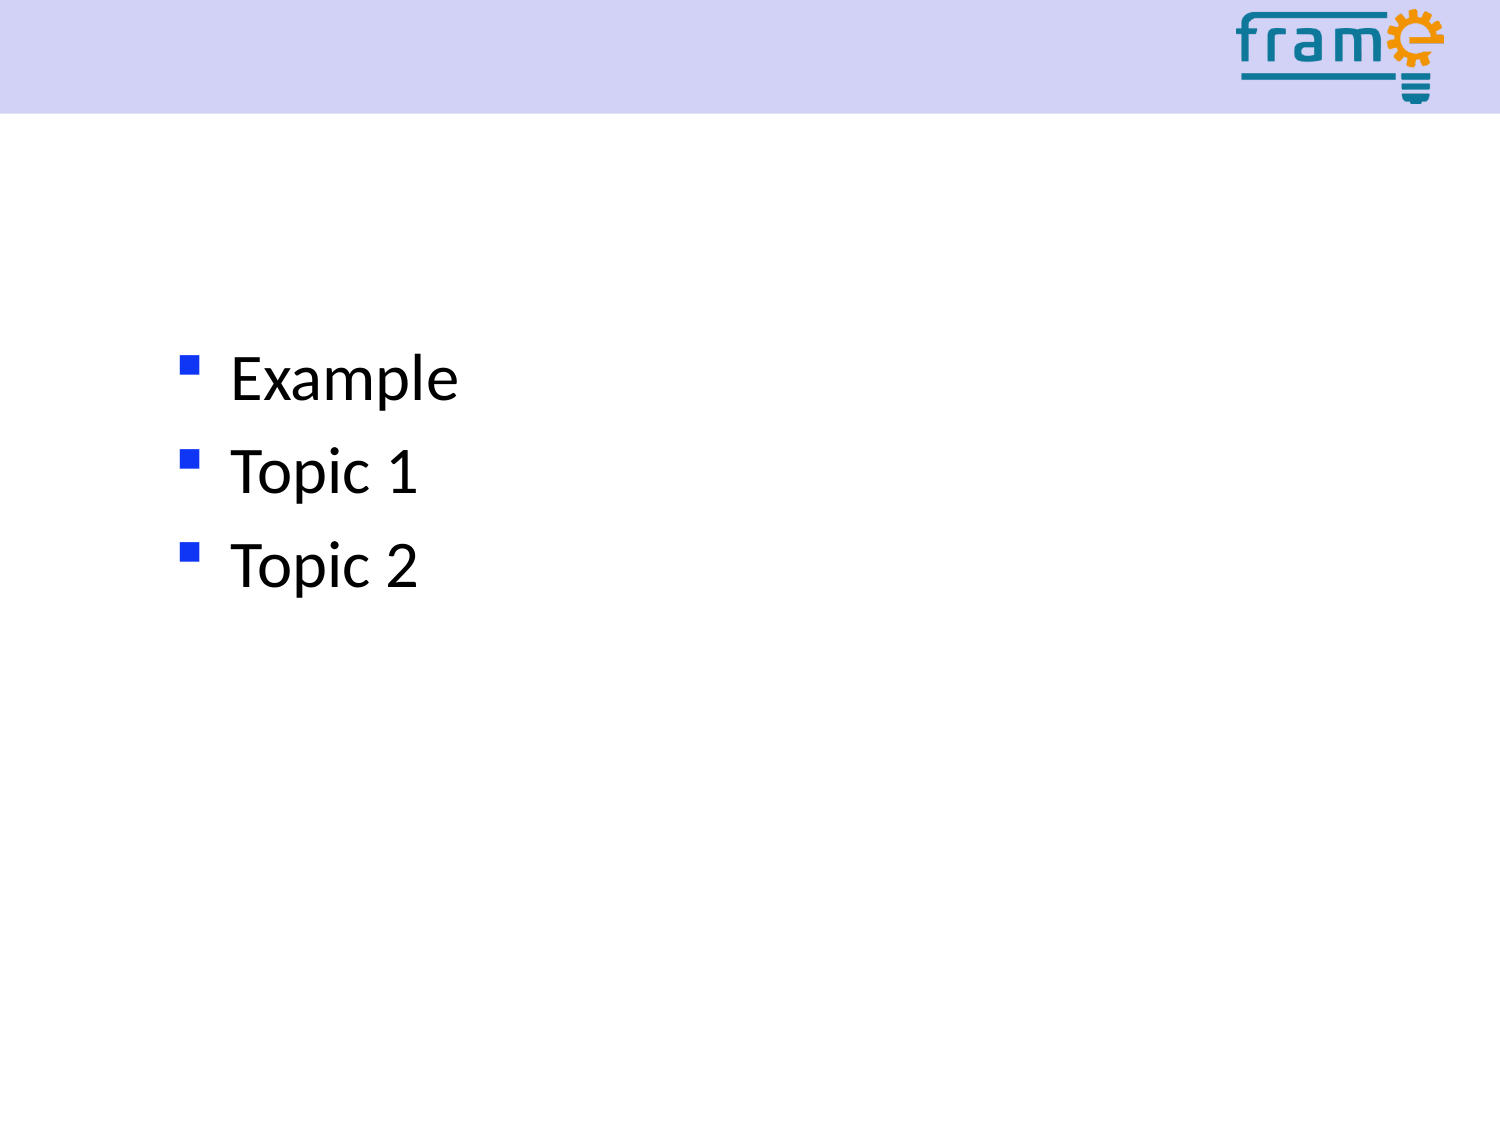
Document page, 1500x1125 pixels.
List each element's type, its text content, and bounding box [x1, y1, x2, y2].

text_box Example Topic 1 Topic 2 [159, 326, 1376, 1064]
picture [1236, 9, 1444, 104]
